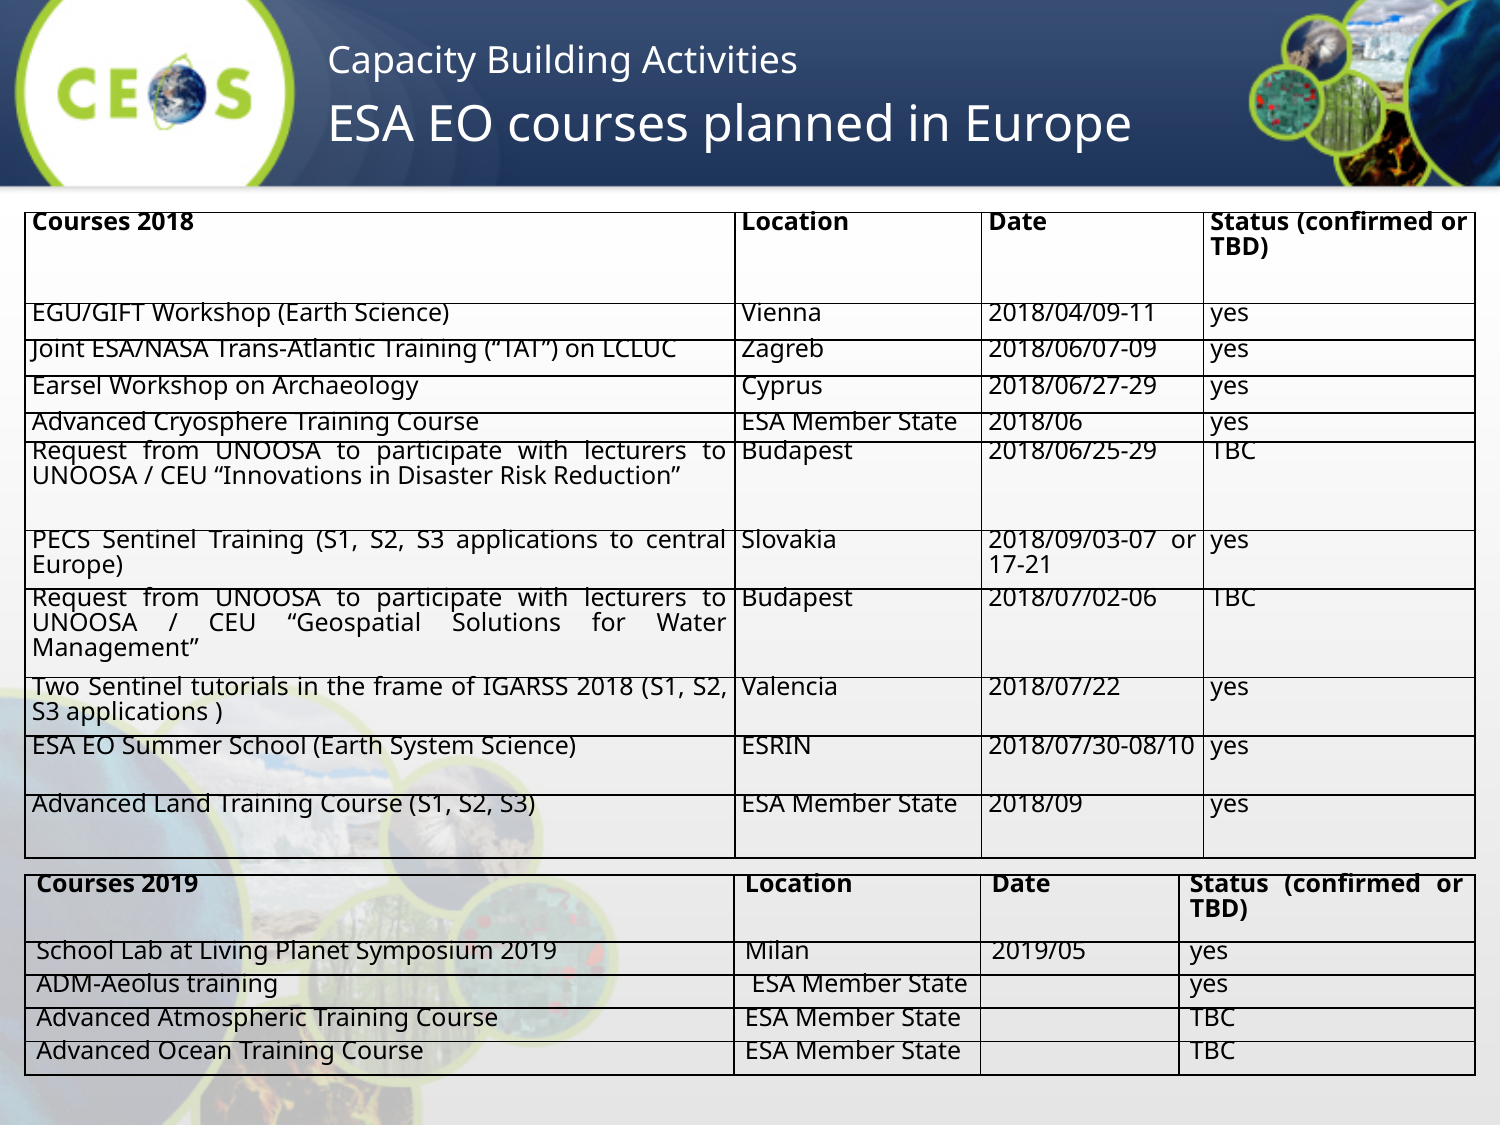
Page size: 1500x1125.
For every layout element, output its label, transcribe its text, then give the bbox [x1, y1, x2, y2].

table_cell 2018/06/27-29 [982, 377, 1203, 412]
table_cell TBC [1204, 443, 1474, 530]
table_cell PECS Sentinel Training (S1, S2, S3 applications to central Europe) [26, 531, 734, 588]
table_header Status (confirmed or TBD) [1204, 213, 1474, 303]
table_cell Earsel Workshop on Archaeology [26, 377, 734, 412]
table_cell Advanced Atmospheric Training Course [26, 1009, 733, 1041]
table_cell yes [1204, 377, 1474, 412]
table_cell [981, 1009, 1178, 1041]
table_cell yes [1204, 414, 1474, 441]
table_cell 2018/07/22 [982, 678, 1203, 735]
table_cell yes [1204, 737, 1474, 794]
table_cell ESA Member State [735, 1042, 980, 1074]
table_cell ESA Member State [735, 976, 980, 1007]
table_cell Budapest [736, 443, 981, 530]
table_header Date [982, 213, 1203, 303]
table_cell Request from UNOOSA to participate with lecturers to UNOOSA / CEU “Geospatial Solutions for Water Management” [26, 590, 734, 677]
table_cell Two Sentinel tutorials in the frame of IGARSS 2018 (S1, S2, S3 applications ) [26, 678, 734, 735]
picture [0, 0, 1500, 1125]
table_cell Advanced Land Training Course (S1, S2, S3) [26, 796, 734, 857]
table_cell Vienna [736, 304, 981, 339]
table_header Courses 2018 [26, 213, 734, 303]
table_cell Valencia [736, 678, 981, 735]
table_cell [981, 976, 1178, 1007]
table_cell TBC [1204, 590, 1474, 677]
table_cell yes [1204, 531, 1474, 588]
table_cell 2018/09/03-07 or 17-21 [982, 531, 1203, 588]
table_header Location [736, 213, 981, 303]
table_cell yes [1180, 976, 1474, 1007]
table_cell 2019/05 [981, 943, 1178, 974]
table_cell yes [1204, 341, 1474, 375]
table_header Status (confirmed or TBD) [1180, 876, 1474, 941]
table_cell ESA Member State [736, 796, 981, 857]
table_header Courses 2019 [26, 876, 733, 941]
table_cell ESRIN [736, 737, 981, 794]
table_cell yes [1204, 796, 1474, 857]
table_cell 2018/06/25-29 [982, 443, 1203, 530]
table_cell Advanced Cryosphere Training Course [26, 414, 734, 441]
table_cell [981, 1042, 1178, 1074]
table_cell Request from UNOOSA to participate with lecturers to UNOOSA / CEU “Innovations in Disaster Risk Reduction” [26, 443, 734, 530]
table_cell ESA Member State [735, 1009, 980, 1041]
table_cell 2018/04/09-11 [982, 304, 1203, 339]
table_cell 2018/06 [982, 414, 1203, 441]
table_cell 2018/06/07-09 [982, 341, 1203, 375]
list Capacity Building Activities ESA EO courses planned in Europe [312, 50, 1275, 138]
table_cell Budapest [736, 590, 981, 677]
table_cell Zagreb [736, 341, 981, 375]
table_cell ESA Member State [736, 414, 981, 441]
table_cell Milan [735, 943, 980, 974]
table_cell Advanced Ocean Training Course [26, 1042, 733, 1074]
table_cell 2018/07/02-06 [982, 590, 1203, 677]
table_header Date [981, 876, 1178, 941]
table_cell Slovakia [736, 531, 981, 588]
table_cell ADM-Aeolus training [26, 976, 733, 1007]
table_cell TBC [1180, 1042, 1474, 1074]
table_cell 2018/07/30-08/10 [982, 737, 1203, 794]
table_cell TBC [1180, 1009, 1474, 1041]
table_cell 2018/09 [982, 796, 1203, 857]
table_cell yes [1204, 304, 1474, 339]
table_cell Cyprus [736, 377, 981, 412]
table_cell Joint ESA/NASA Trans-Atlantic Training (“TAT”) on LCLUC [26, 341, 734, 375]
table_cell yes [1204, 678, 1474, 735]
table_cell EGU/GIFT Workshop (Earth Science) [26, 304, 734, 339]
table_cell ESA EO Summer School (Earth System Science) [26, 737, 734, 794]
table_cell School Lab at Living Planet Symposium 2019 [26, 943, 733, 974]
table_header Location [735, 876, 980, 941]
table_cell yes [1180, 943, 1474, 974]
